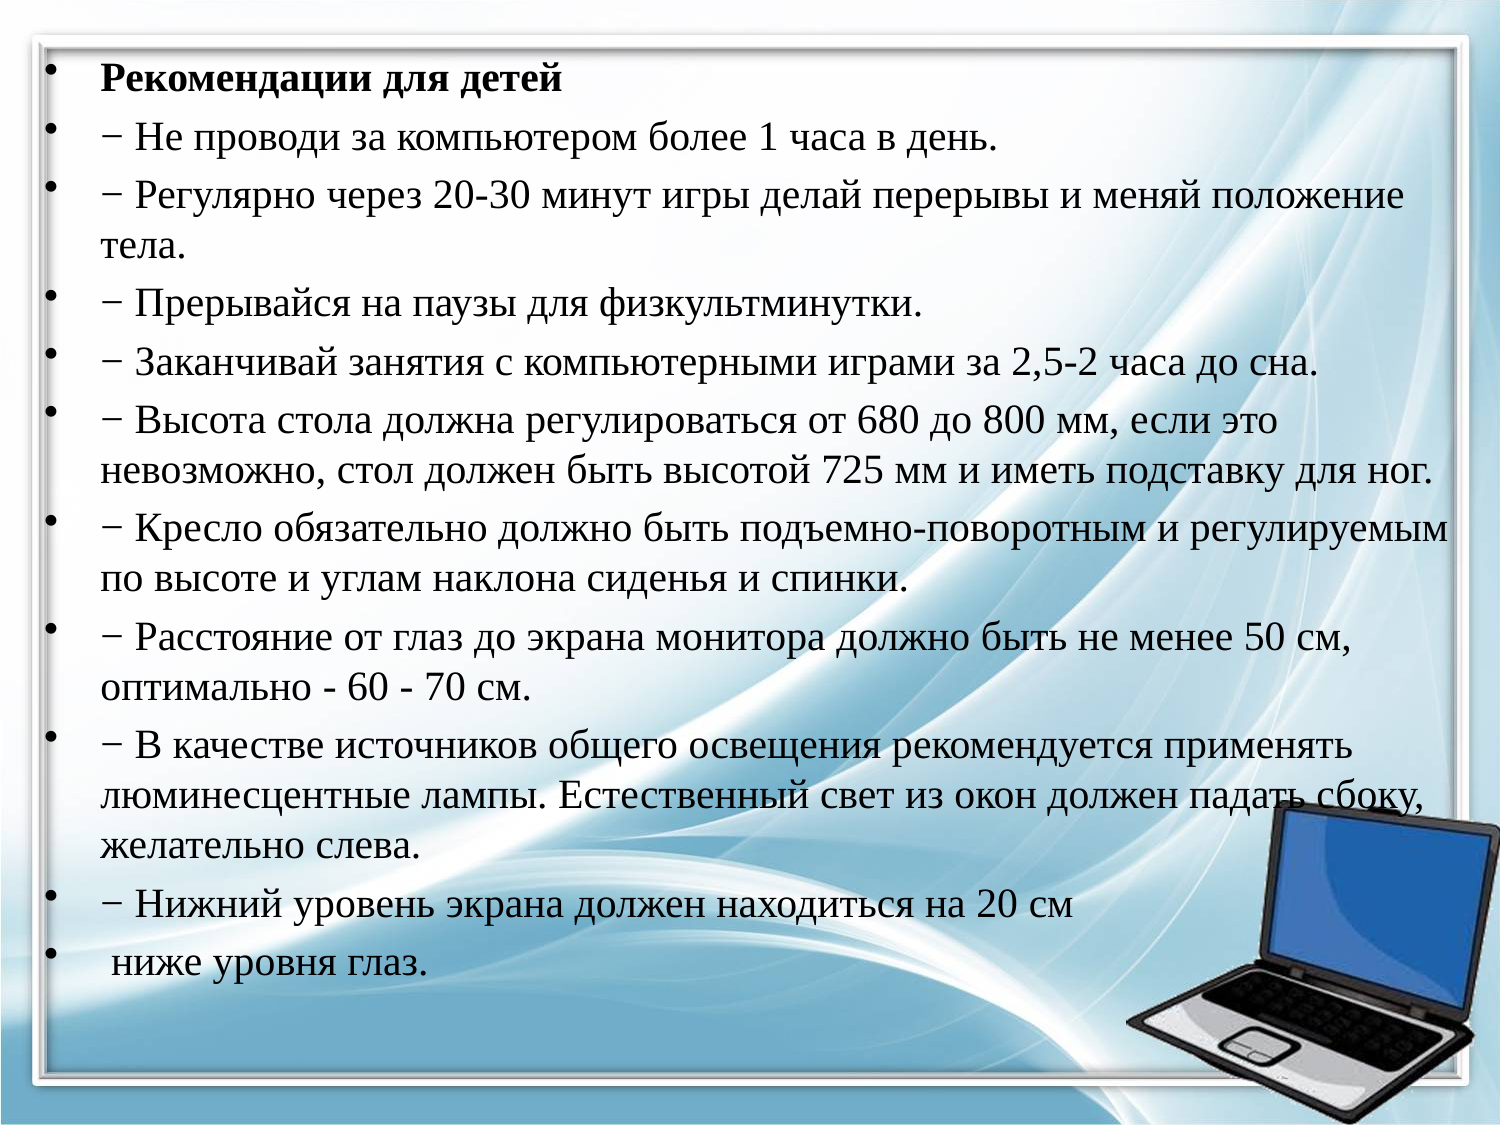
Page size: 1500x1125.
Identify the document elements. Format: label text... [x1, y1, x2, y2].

list Рекомендации для детей − Не проводи за компьютером более 1 часа в день. − Регулярно через 20-30 минут игры делай перерывы и меняй положение тела. − Прерывайся на паузы для физкультминутки. − Заканчивай занятия с компьютерными играми за 2,5-2 часа до сна. − Высота стола должна регулироваться от 680 до 800 мм, если это невозможно, стол должен быть высотой 725 мм и иметь подставку для ног. − Кресло обязательно должно быть подъемно-поворотным и регулируемым по высоте и углам наклона сиденья и спинки. − Расстояние от глаз до экрана монитора должно быть не менее 50 см, оптимально - 60 - 70 см. − В качестве источников общего освещения рекомендуется применять люминесцентные лампы. Естественный свет из окон должен падать сбоку, желательно слева. − Нижний уровень экрана должен находиться на 20 см ниже уровня глаз. [29, 42, 1471, 1125]
picture [0, 0, 1500, 1125]
